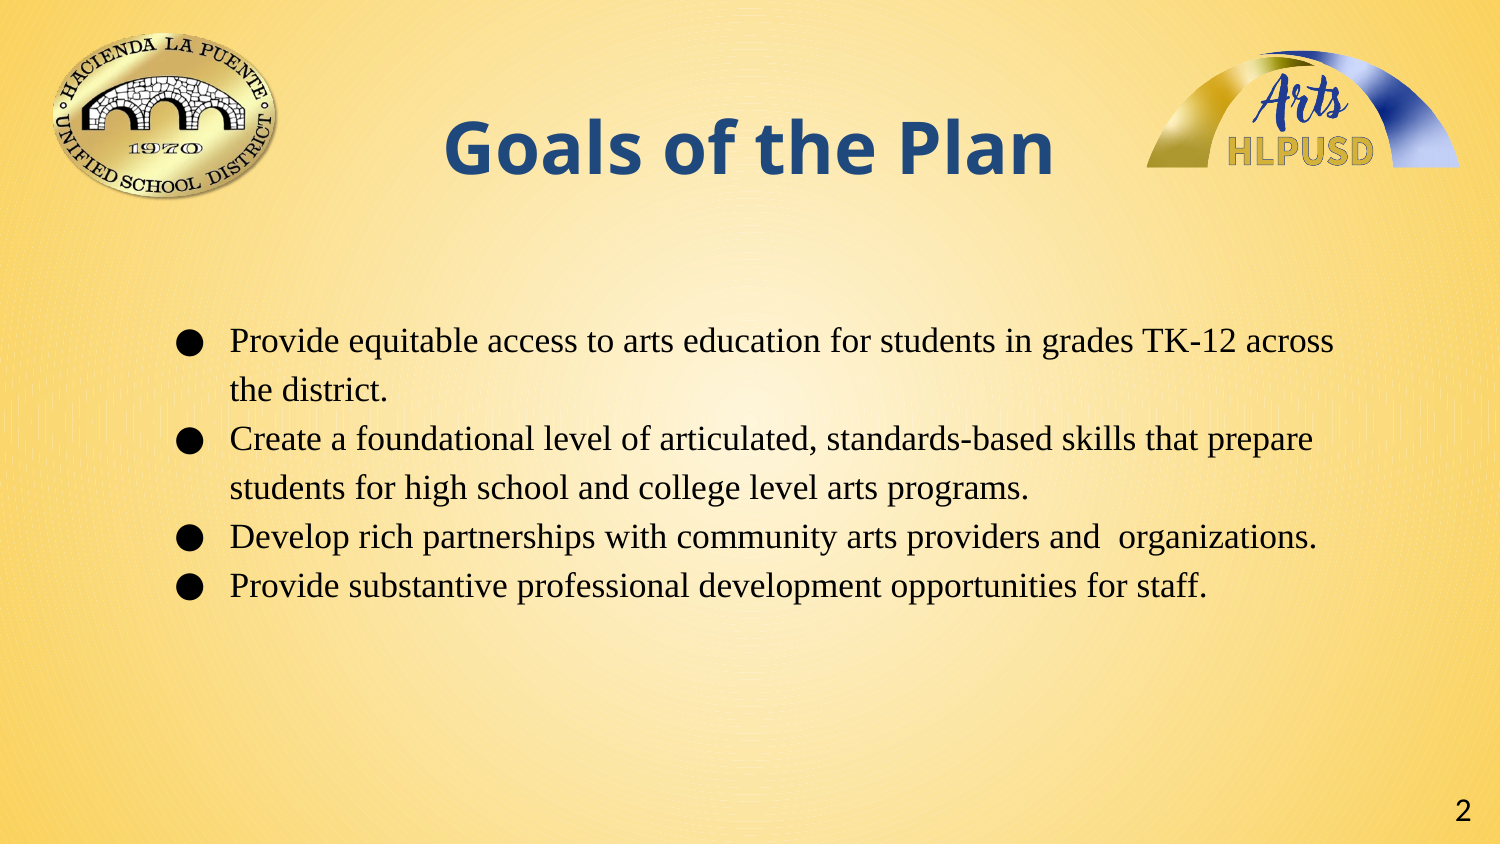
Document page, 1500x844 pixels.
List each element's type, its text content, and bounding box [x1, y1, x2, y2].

text_box Goals of the Plan [287, 81, 1125, 190]
text_box 2 [1384, 772, 1487, 843]
picture [1130, 0, 1480, 300]
text_box Provide equitable access to arts education for students in grades TK-12 across the district. Create a foundational level of articulated, standards-based skills that prepare students for high school and college level arts programs. Develop rich partnerships with community arts providers and organizations. Provide substantive professional development opportunities for staff. [154, 310, 1368, 667]
picture [49, 0, 283, 232]
